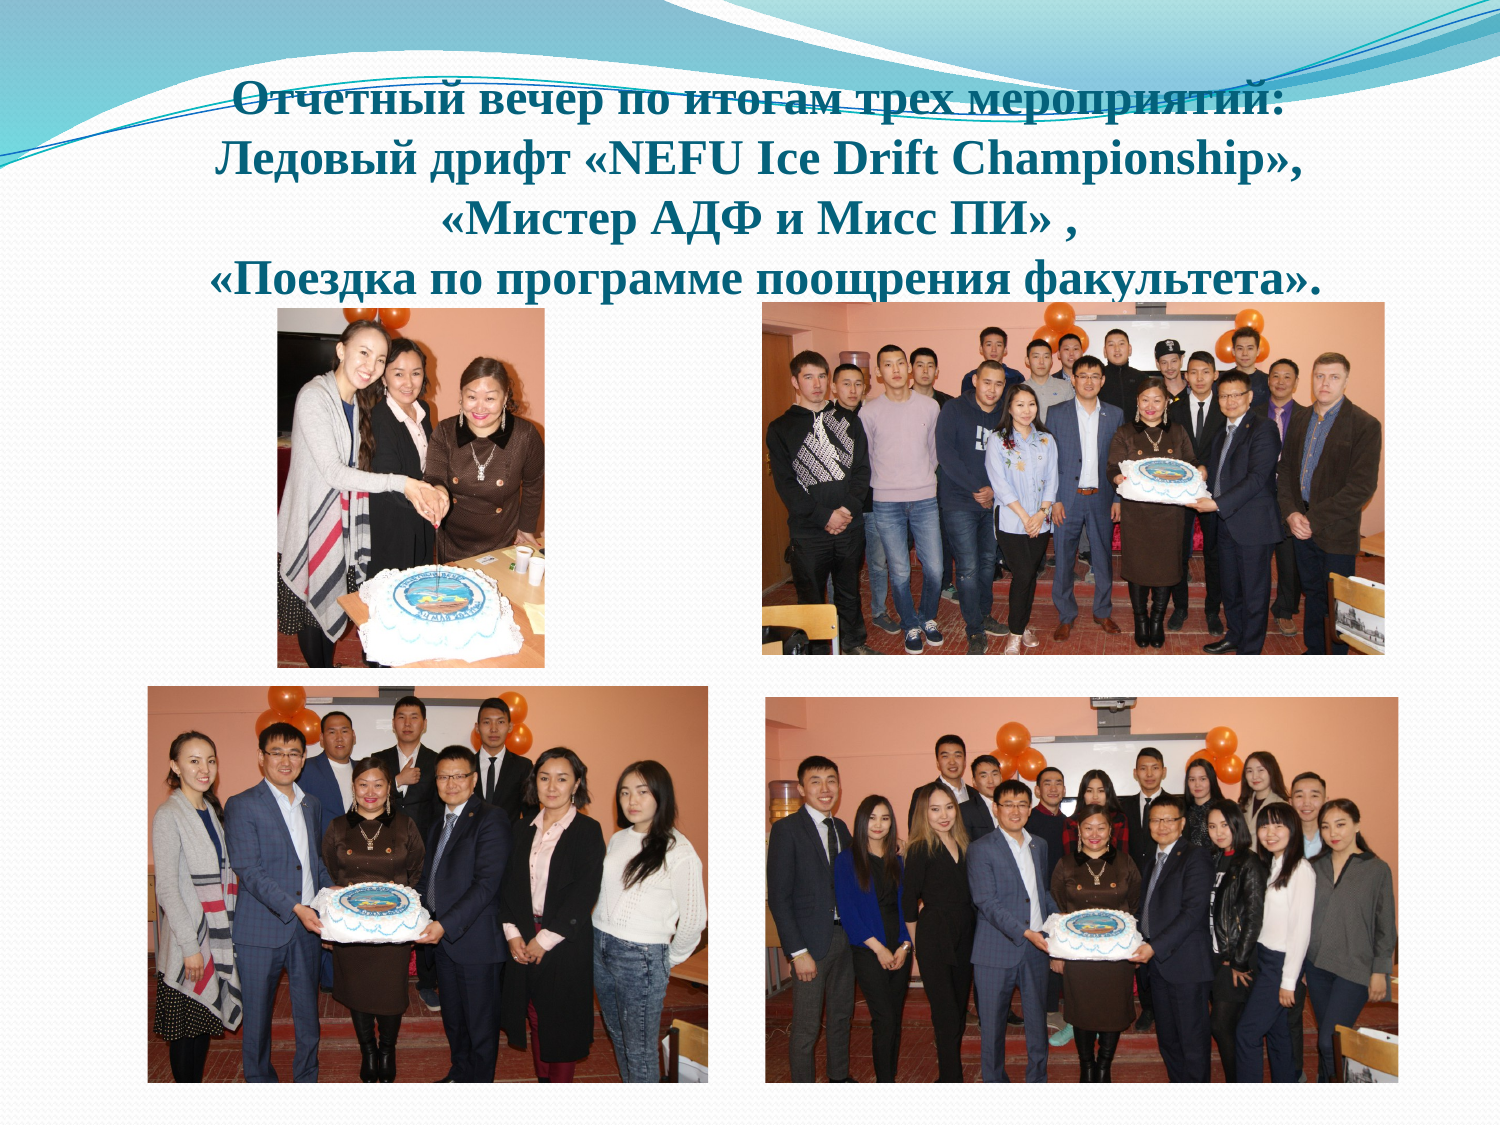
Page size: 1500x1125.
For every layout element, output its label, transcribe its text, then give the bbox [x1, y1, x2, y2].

title Отчетный вечер по итогам трех мероприятий: Ледовый дрифт «NEFU Ice Drift Championship», «Мистер АДФ и Мисс ПИ» , «Поездка по программе поощрения факультета». [90, 116, 1441, 305]
picture [765, 697, 1399, 1084]
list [277, 307, 545, 668]
picture [147, 686, 709, 1084]
picture [761, 302, 1385, 655]
